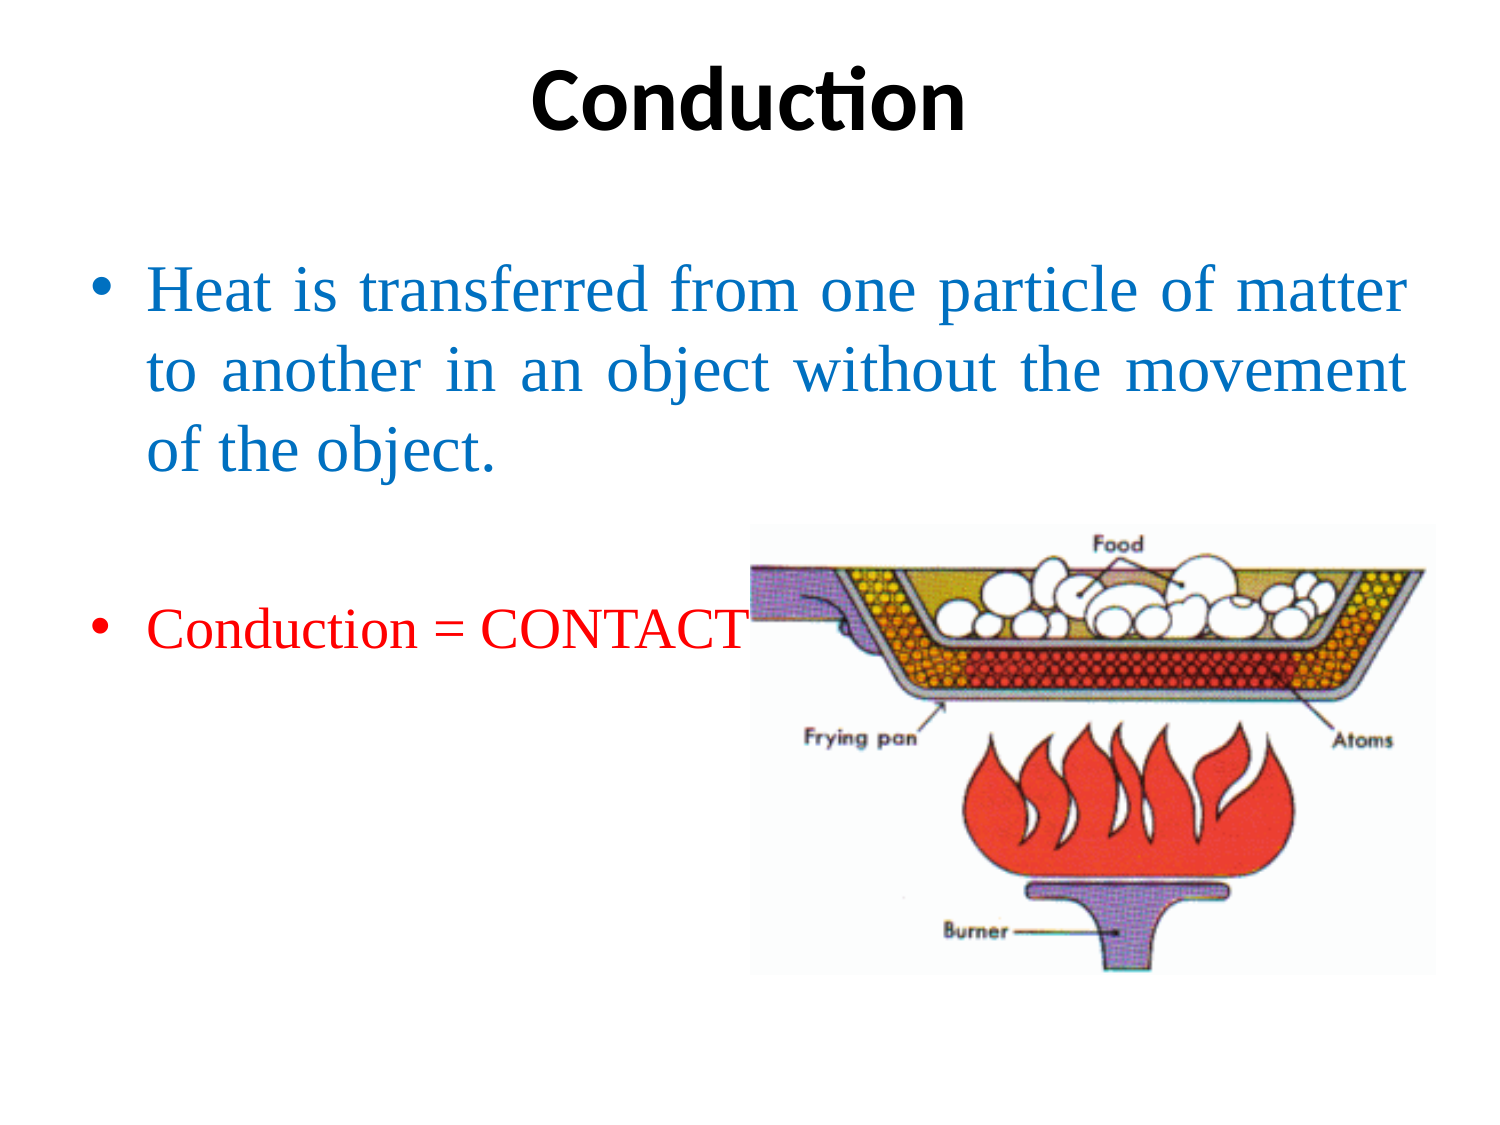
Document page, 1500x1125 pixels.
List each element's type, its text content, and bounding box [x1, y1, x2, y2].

picture [749, 524, 1436, 976]
title Conduction [75, 0, 1425, 188]
list Heat is transferred from one particle of matter to another in an object without the movement of the object. Conduction = CONTACT [75, 237, 1425, 980]
